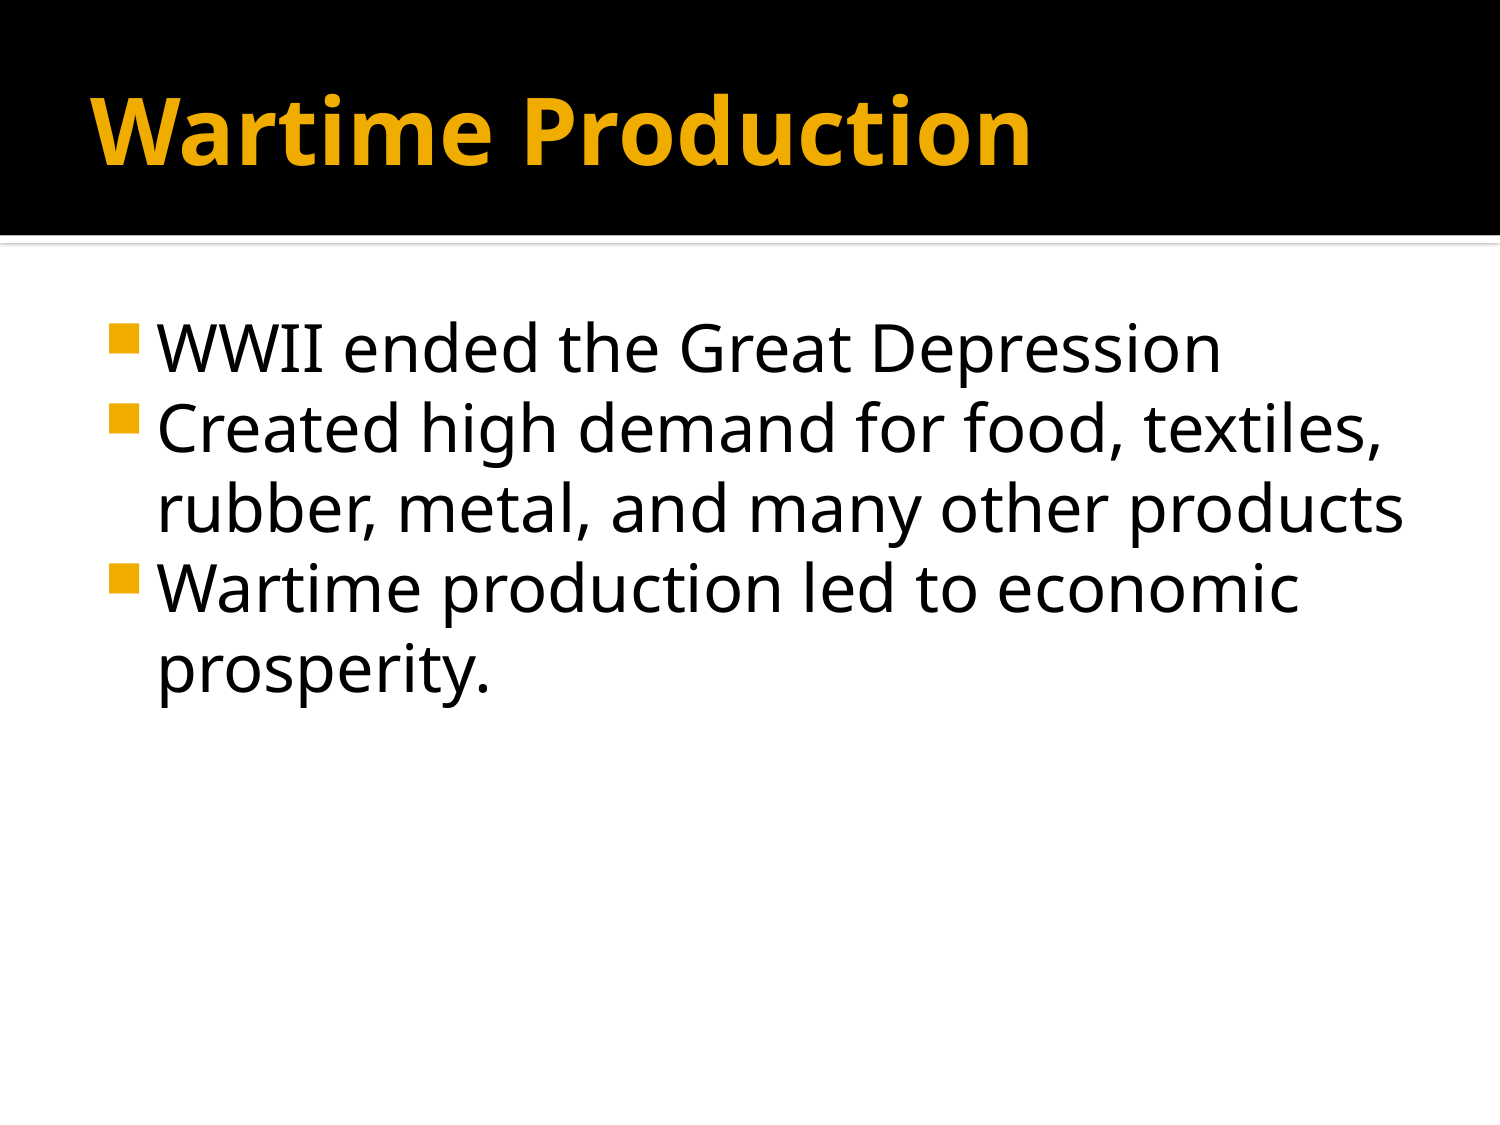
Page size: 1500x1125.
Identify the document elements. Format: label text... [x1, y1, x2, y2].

list WWII ended the Great Depression Created high demand for food, textiles, rubber, metal, and many other products Wartime production led to economic prosperity. [75, 291, 1425, 1050]
title Wartime Production [75, 25, 1425, 231]
